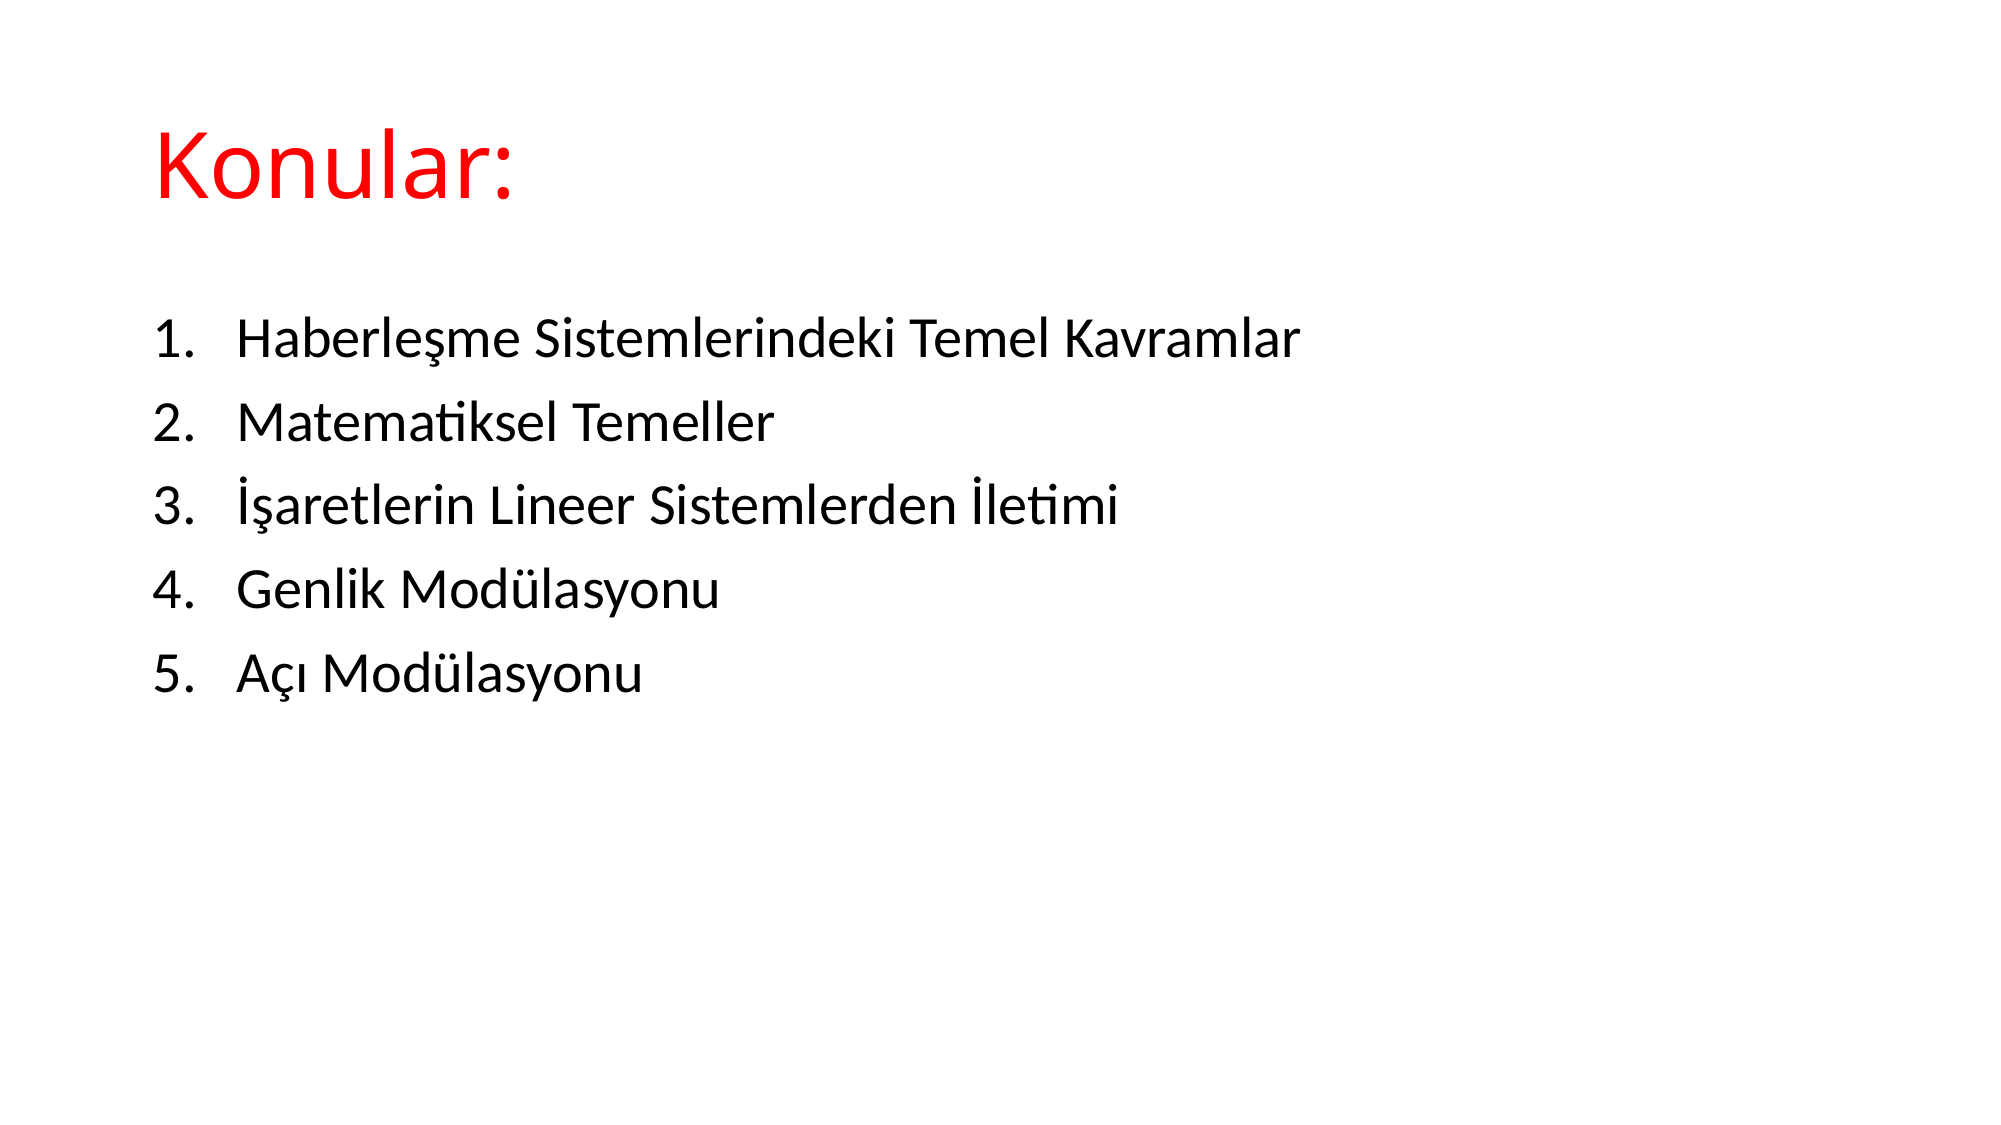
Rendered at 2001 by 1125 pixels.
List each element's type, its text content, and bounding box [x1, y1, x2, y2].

list Haberleşme Sistemlerindeki Temel Kavramlar Matematiksel Temeller İşaretlerin Lineer Sistemlerden İletimi Genlik Modülasyonu Açı Modülasyonu [137, 299, 1863, 1014]
title Konular: [137, 59, 1863, 278]
